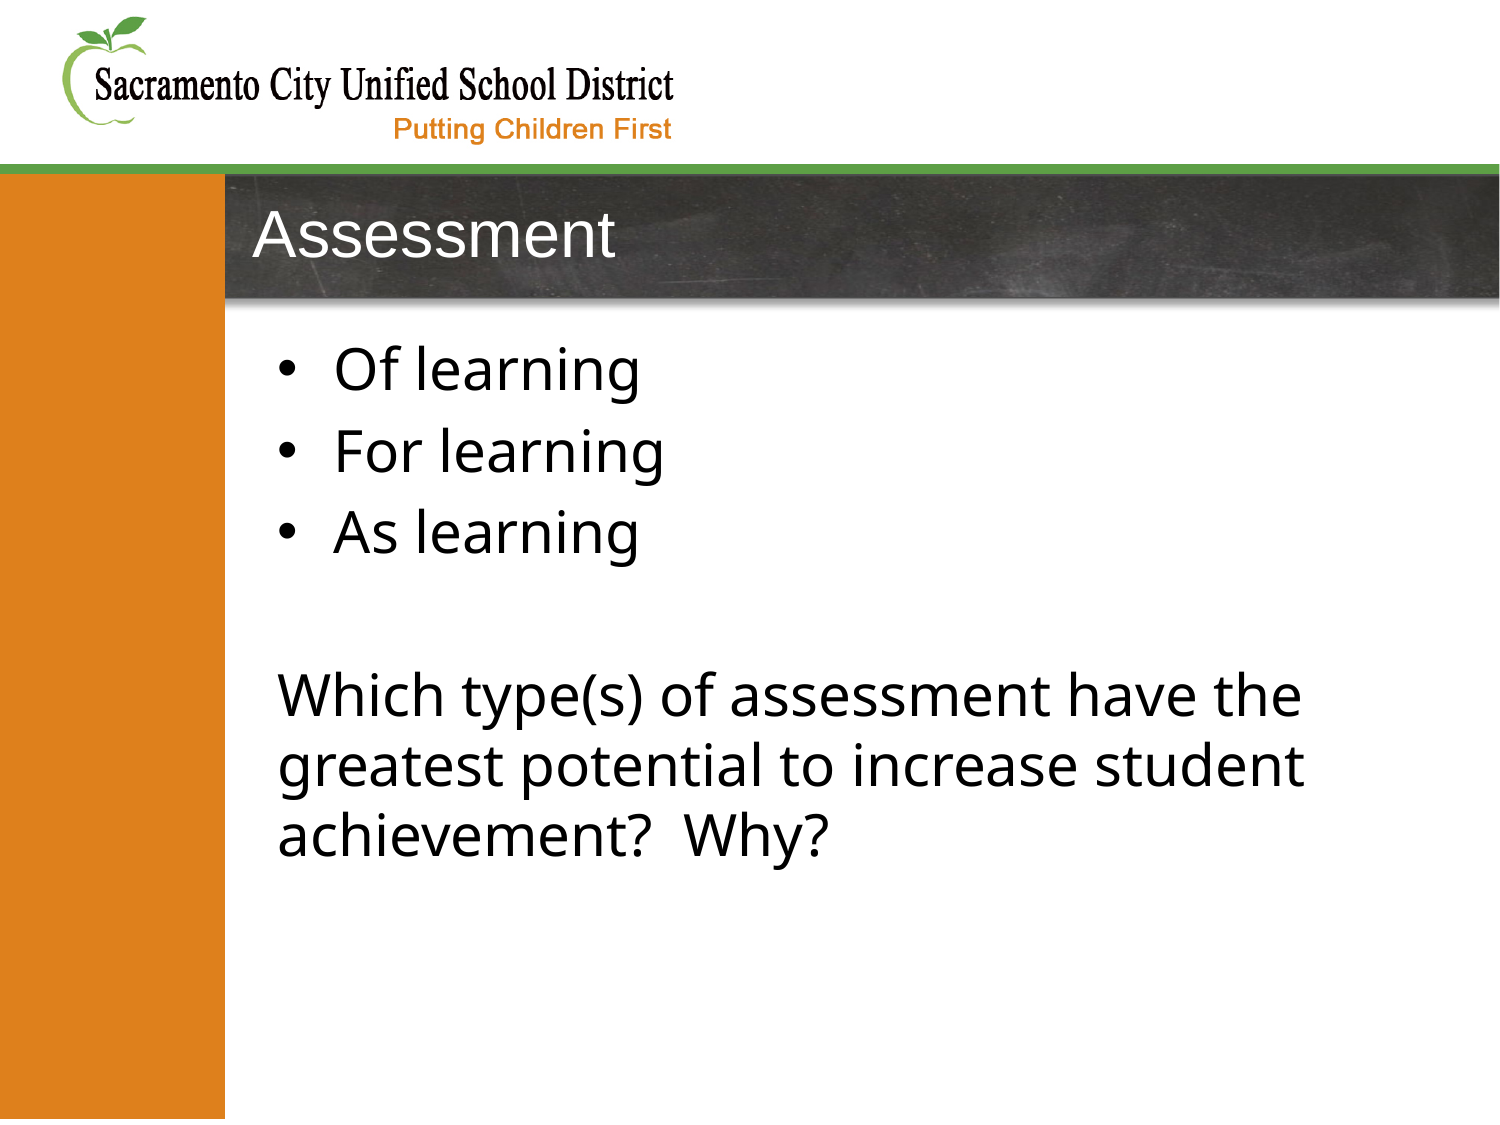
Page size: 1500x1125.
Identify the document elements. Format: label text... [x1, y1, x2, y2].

title Assessment [237, 174, 1488, 288]
list Of learning For learning As learning Which type(s) of assessment have the greatest potential to increase student achievement? Why? [262, 324, 1450, 1025]
picture [0, 0, 1500, 1119]
